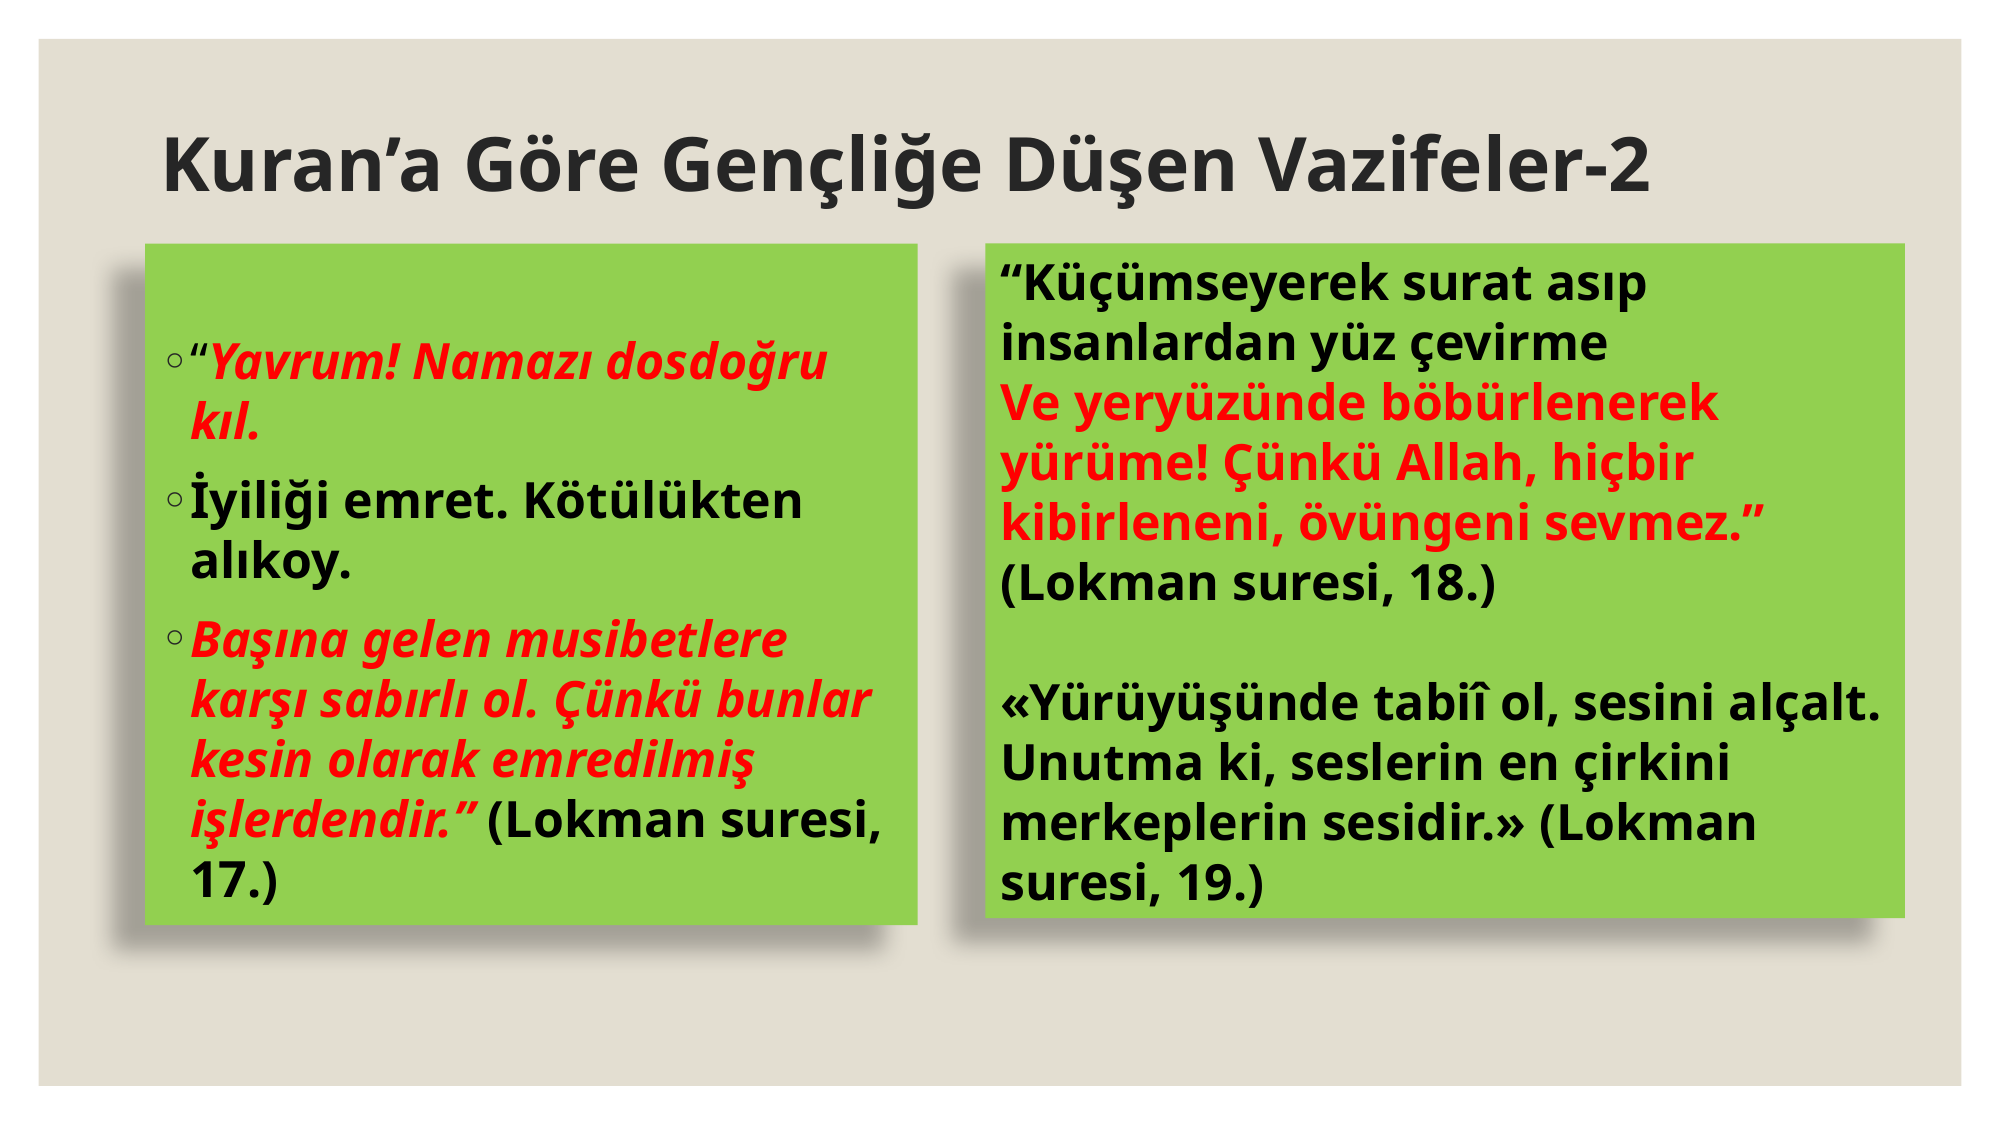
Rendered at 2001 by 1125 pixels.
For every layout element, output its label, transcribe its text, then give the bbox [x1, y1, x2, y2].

list “Yavrum! Namazı dosdoğru kıl. İyiliği emret. Kötülükten alıkoy. Başına gelen musibetlere karşı sabırlı ol. Çünkü bunlar kesin olarak emredilmiş işlerdendir.” (Lokman suresi, 17.) [145, 243, 918, 926]
text_box “Küçümseyerek surat asıp insanlardan yüz çevirme Ve yeryüzünde böbürlenerek yürüme! Çünkü Allah, hiçbir kibirleneni, övüngeni sevmez.” (Lokman suresi, 18.) «Yürüyüşünde tabiî ol, sesini alçalt. Unutma ki, seslerin en çirkini merkeplerin sesidir.» (Lokman suresi, 19.) [985, 243, 1905, 919]
title Kuran’a Göre Gençliğe Düşen Vazifeler-2 [145, 103, 1797, 231]
